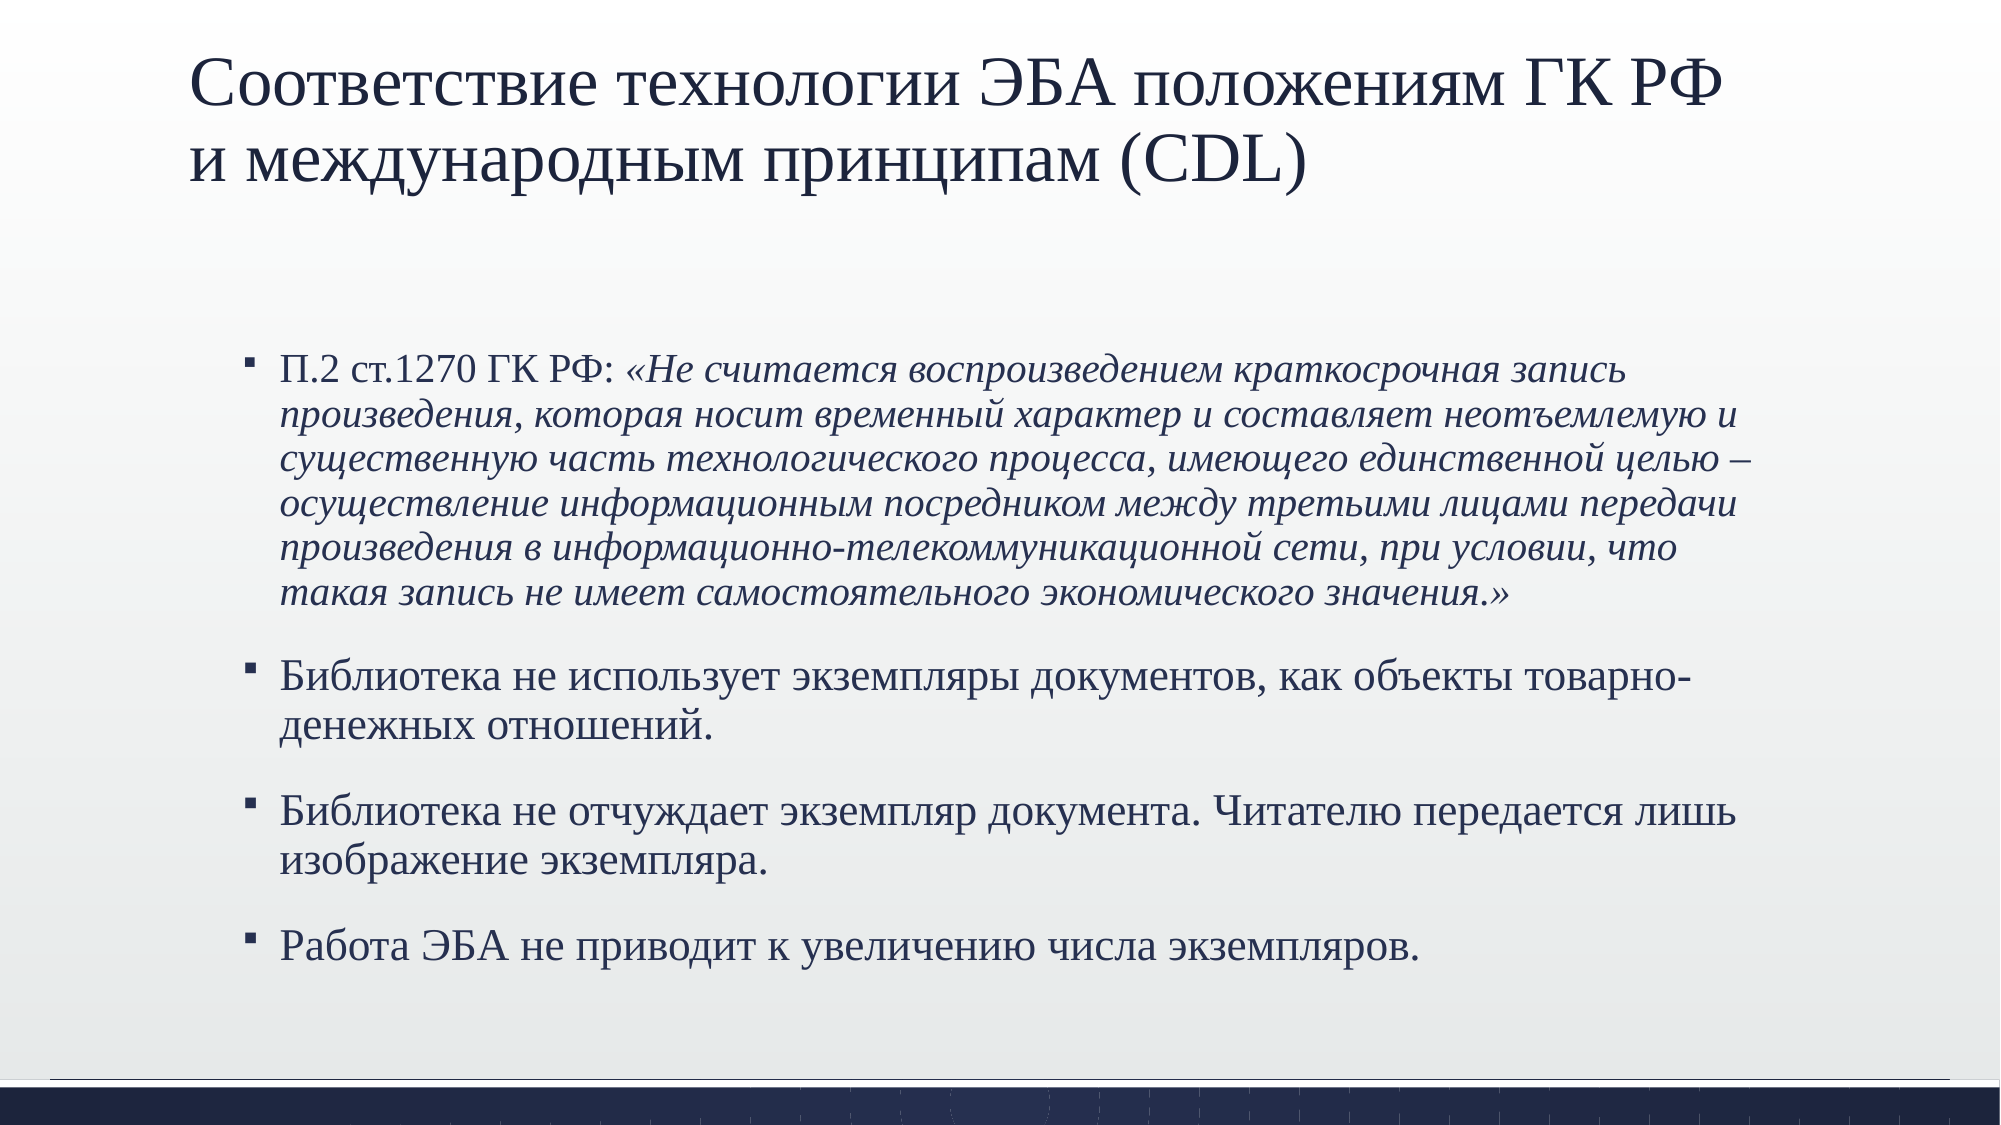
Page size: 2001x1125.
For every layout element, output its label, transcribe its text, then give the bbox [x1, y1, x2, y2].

list П.2 ст.1270 ГК РФ: «Не считается воспроизведением краткосрочная запись произведения, которая носит временный характер и составляет неотъемлемую и существенную часть технологического процесса, имеющего единственной целью – осуществление информационным посредником между третьими лицами передачи произведения в информационно-телекоммуникационной сети, при условии, что такая запись не имеет самостоятельного экономического значения.» Библиотека не использует экземпляры документов, как объекты товарно-денежных отношений. Библиотека не отчуждает экземпляр документа. Читателю передается лишь изображение экземпляра. Работа ЭБА не приводит к увеличению числа экземпляров. [219, 339, 1780, 1017]
title Соответствие технологии ЭБА положениям ГК РФ и международным принципам (CDL) [174, 17, 1780, 205]
